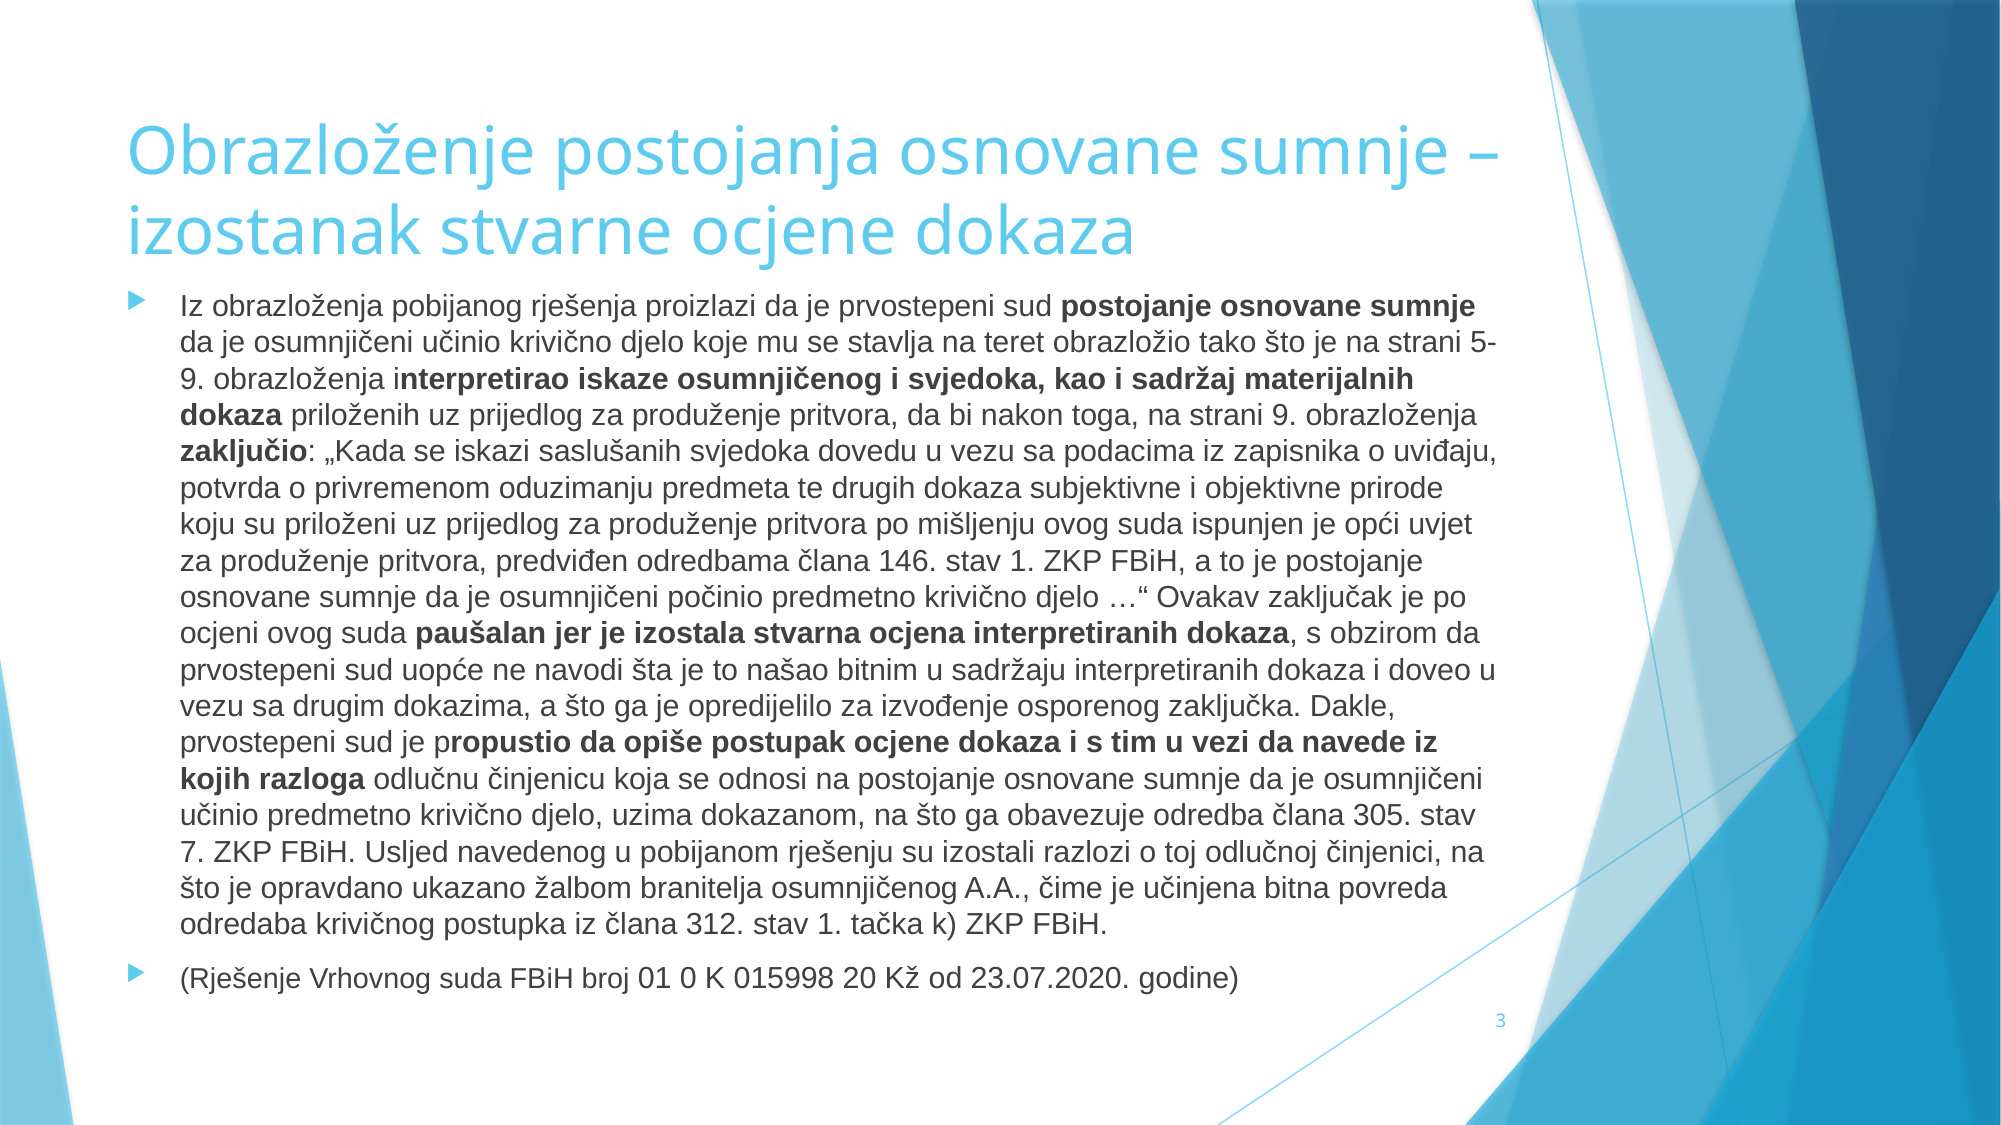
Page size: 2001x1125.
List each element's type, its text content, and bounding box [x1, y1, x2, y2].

list Iz obrazloženja pobijanog rješenja proizlazi da je prvostepeni sud postojanje osnovane sumnje da je osumnjičeni učinio krivično djelo koje mu se stavlja na teret obrazložio tako što je na strani 5-9. obrazloženja interpretirao iskaze osumnjičenog i svjedoka, kao i sadržaj materijalnih dokaza priloženih uz prijedlog za produženje pritvora, da bi nakon toga, na strani 9. obrazloženja zaključio: „Kada se iskazi saslušanih svjedoka dovedu u vezu sa podacima iz zapisnika o uviđaju, potvrda o privremenom oduzimanju predmeta te drugih dokaza subjektivne i objektivne prirode koju su priloženi uz prijedlog za produženje pritvora po mišljenju ovog suda ispunjen je opći uvjet za produženje pritvora, predviđen odredbama člana 146. stav 1. ZKP FBiH, a to je postojanje osnovane sumnje da je osumnjičeni počinio predmetno krivično djelo …“ Ovakav zaključak je po ocjeni ovog suda paušalan jer je izostala stvarna ocjena interpretiranih dokaza, s obzirom da prvostepeni sud uopće ne navodi šta je to našao bitnim u sadržaju interpretiranih dokaza i doveo u vezu sa drugim dokazima, a što ga je opredijelilo za izvođenje osporenog zaključka. Dakle, prvostepeni sud je propustio da opiše postupak ocjene dokaza i s tim u vezi da navede iz kojih razloga odlučnu činjenicu koja se odnosi na postojanje osnovane sumnje da je osumnjičeni učinio predmetno krivično djelo, uzima dokazanom, na što ga obavezuje odredba člana 305. stav 7. ZKP FBiH. Usljed navedenog u pobijanom rješenju su izostali razlozi o toj odlučnoj činjenici, na što je opravdano ukazano žalbom branitelja osumnjičenog A.A., čime je učinjena bitna povreda odredaba krivičnog postupka iz člana 312. stav 1. tačka k) ZKP FBiH. (Rješenje Vrhovnog suda FBiH broj 01 0 K 015998 20 Kž od 23.07.2020. godine) [111, 278, 1522, 1041]
title Obrazloženje postojanja osnovane sumnje – izostanak stvarne ocjene dokaza [111, 99, 1522, 278]
slide_number 3 [1409, 991, 1522, 1051]
